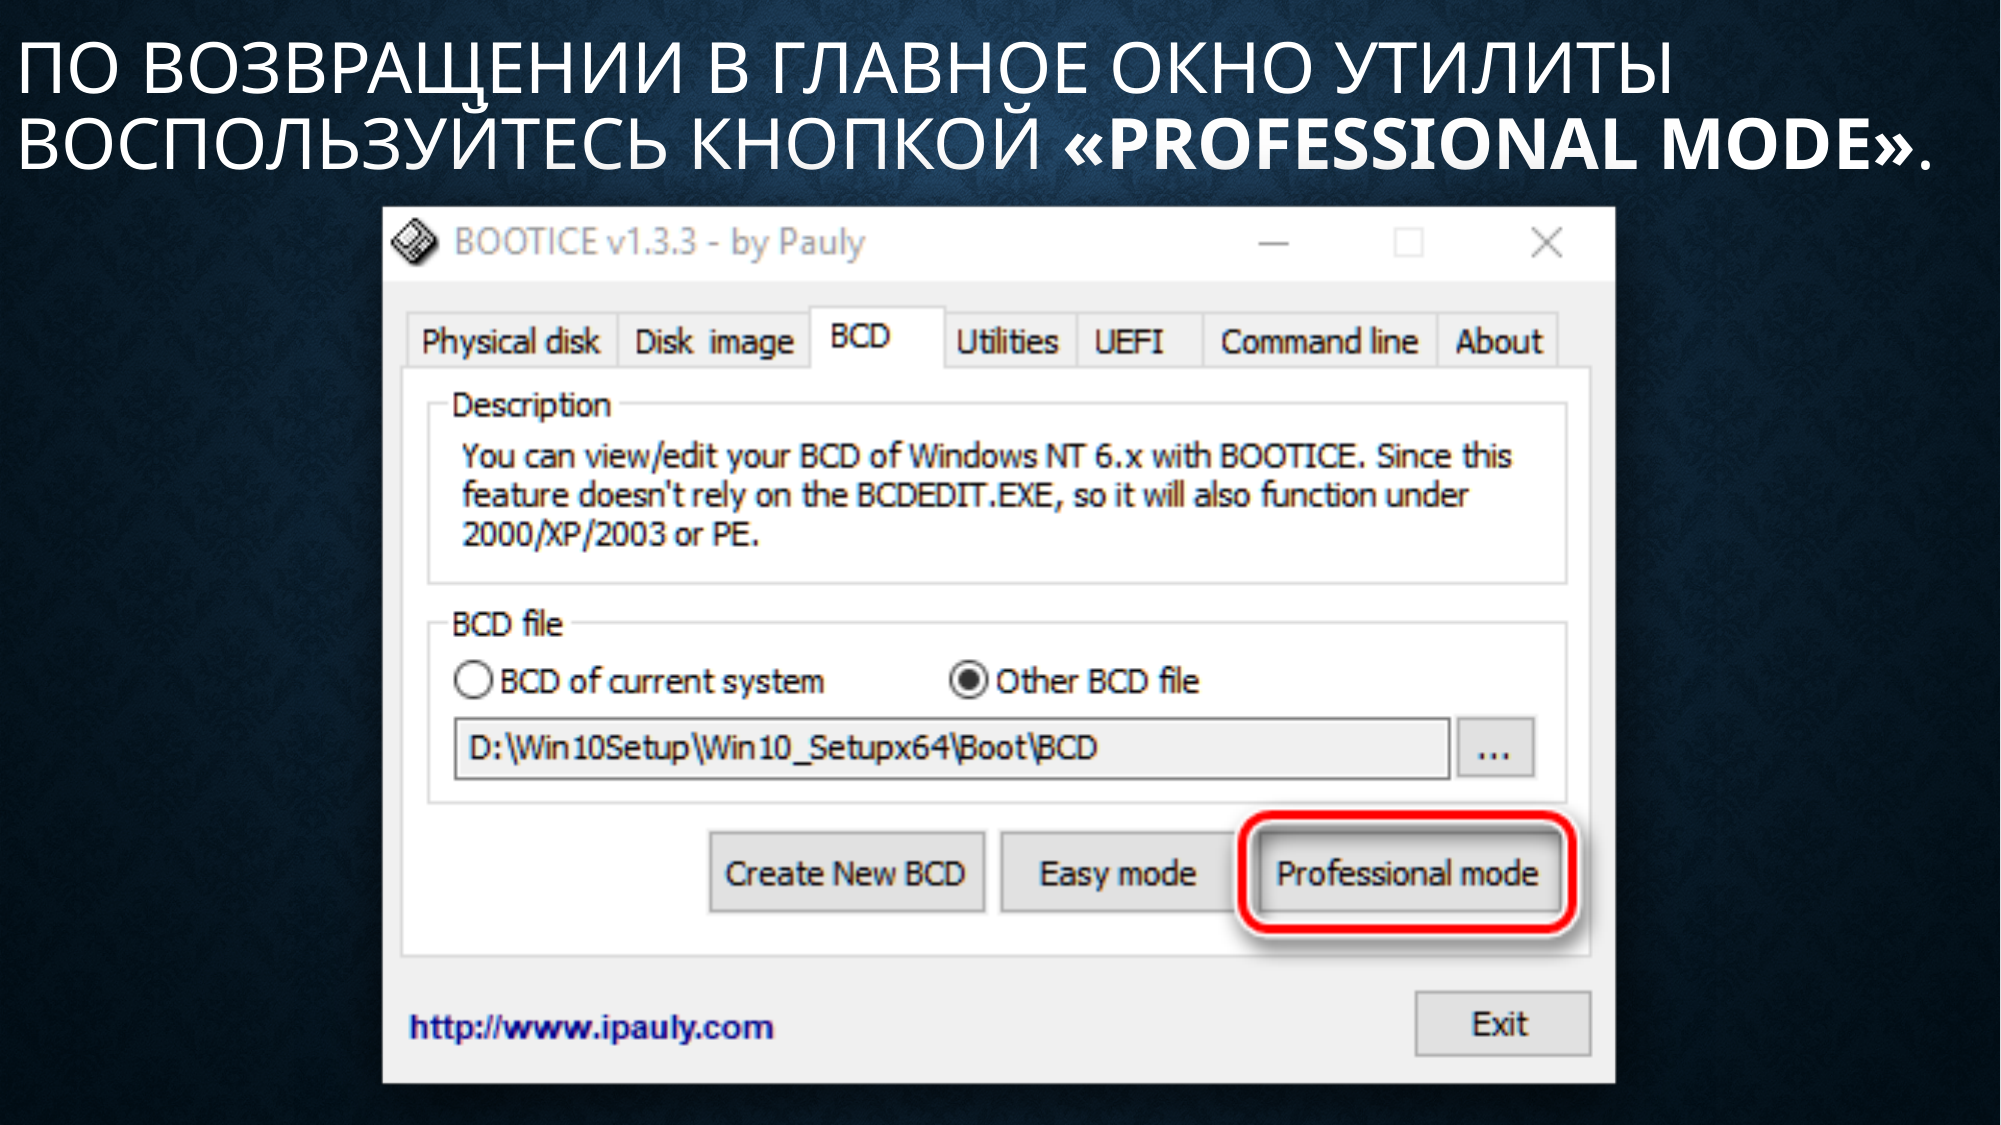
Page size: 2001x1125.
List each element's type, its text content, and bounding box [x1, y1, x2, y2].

title По возвращении в главное окно утилиты воспользуйтесь кнопкой «Professional mode». [0, 0, 2000, 218]
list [283, 108, 1717, 1125]
